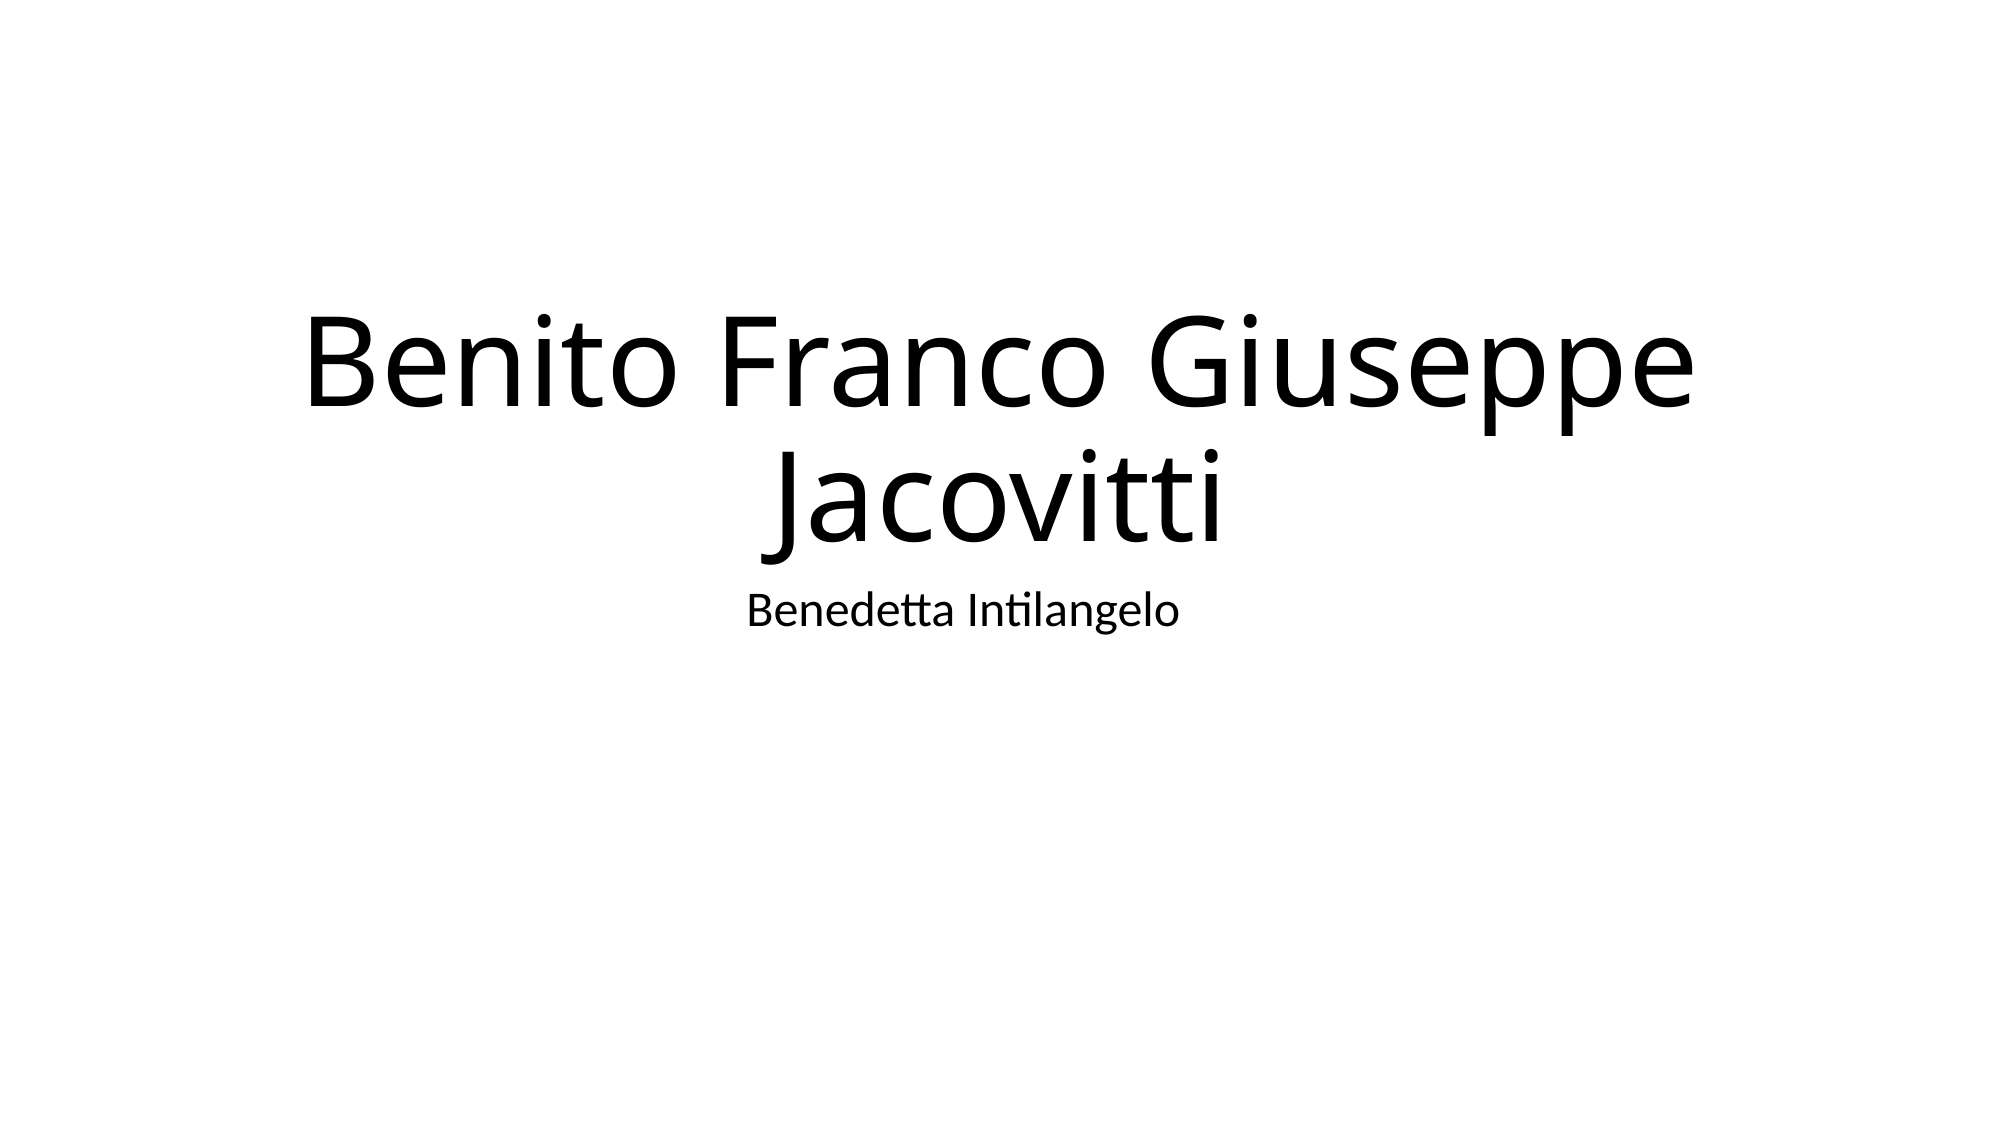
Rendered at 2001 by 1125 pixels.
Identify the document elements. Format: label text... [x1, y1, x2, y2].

subtitle Benedetta Intilangelo [213, 575, 1714, 848]
title Benito Franco Giuseppe Jacovitti [249, 184, 1750, 576]
